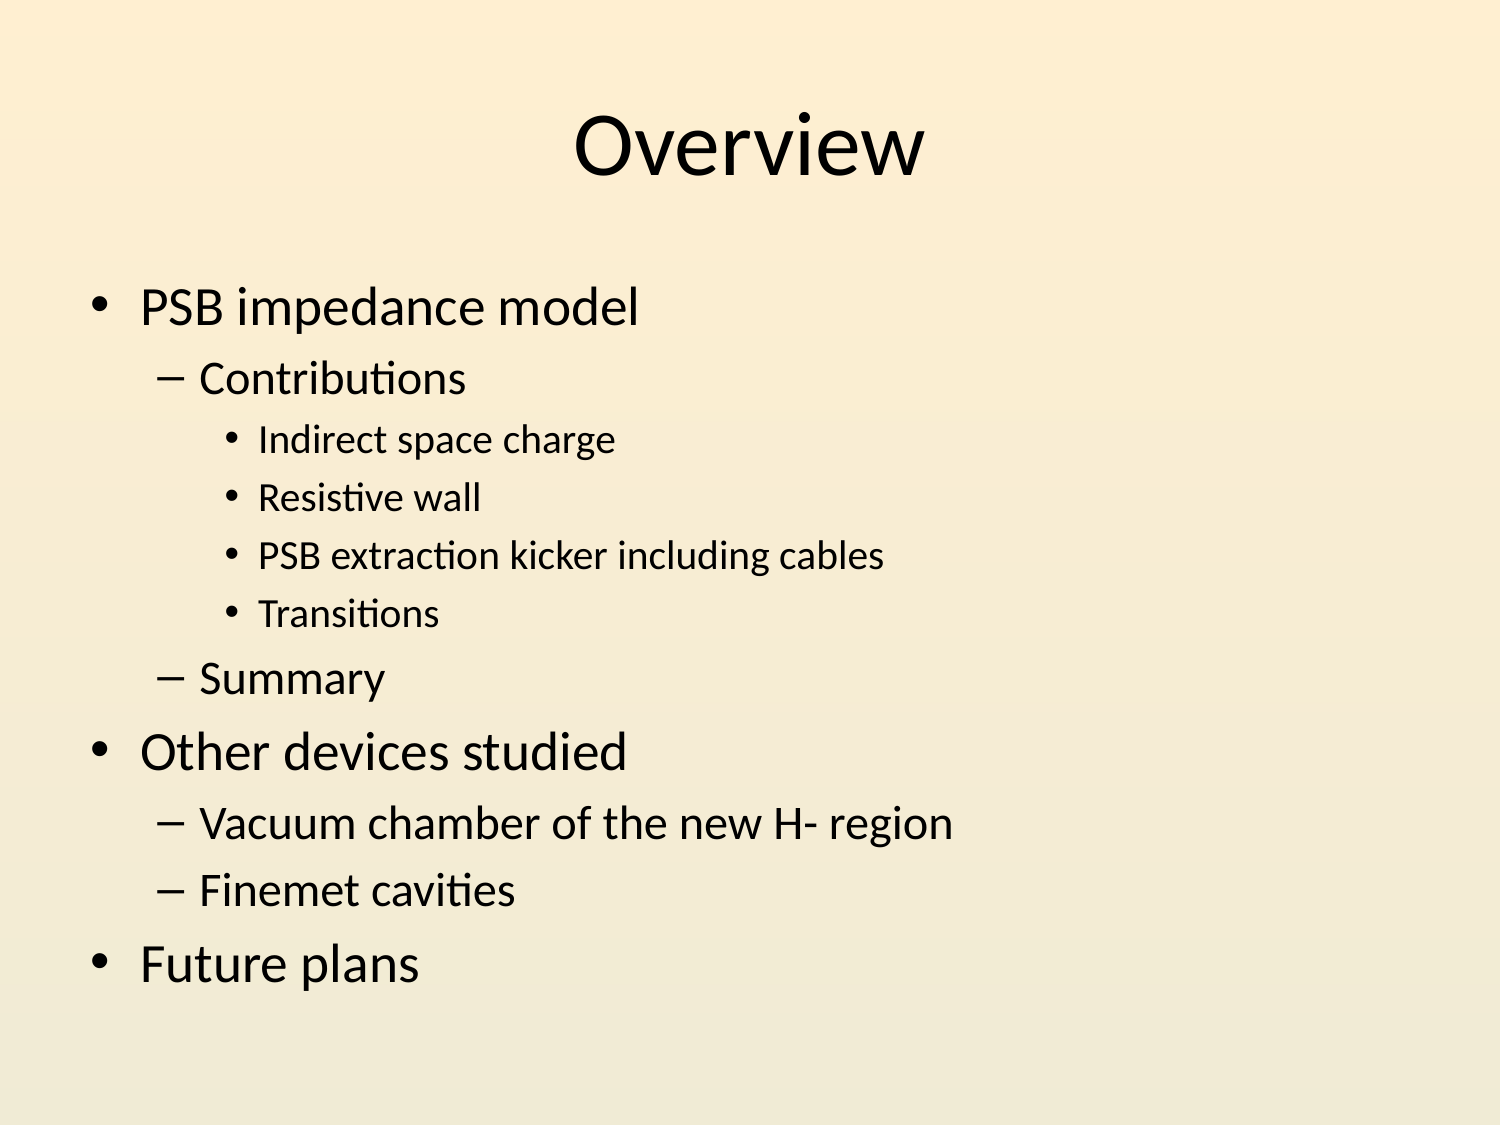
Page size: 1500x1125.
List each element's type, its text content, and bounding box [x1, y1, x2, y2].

list PSB impedance model Contributions Indirect space charge Resistive wall PSB extraction kicker including cables Transitions Summary Other devices studied Vacuum chamber of the new H- region Finemet cavities Future plans [75, 262, 1425, 1005]
title Overview [75, 45, 1425, 233]
